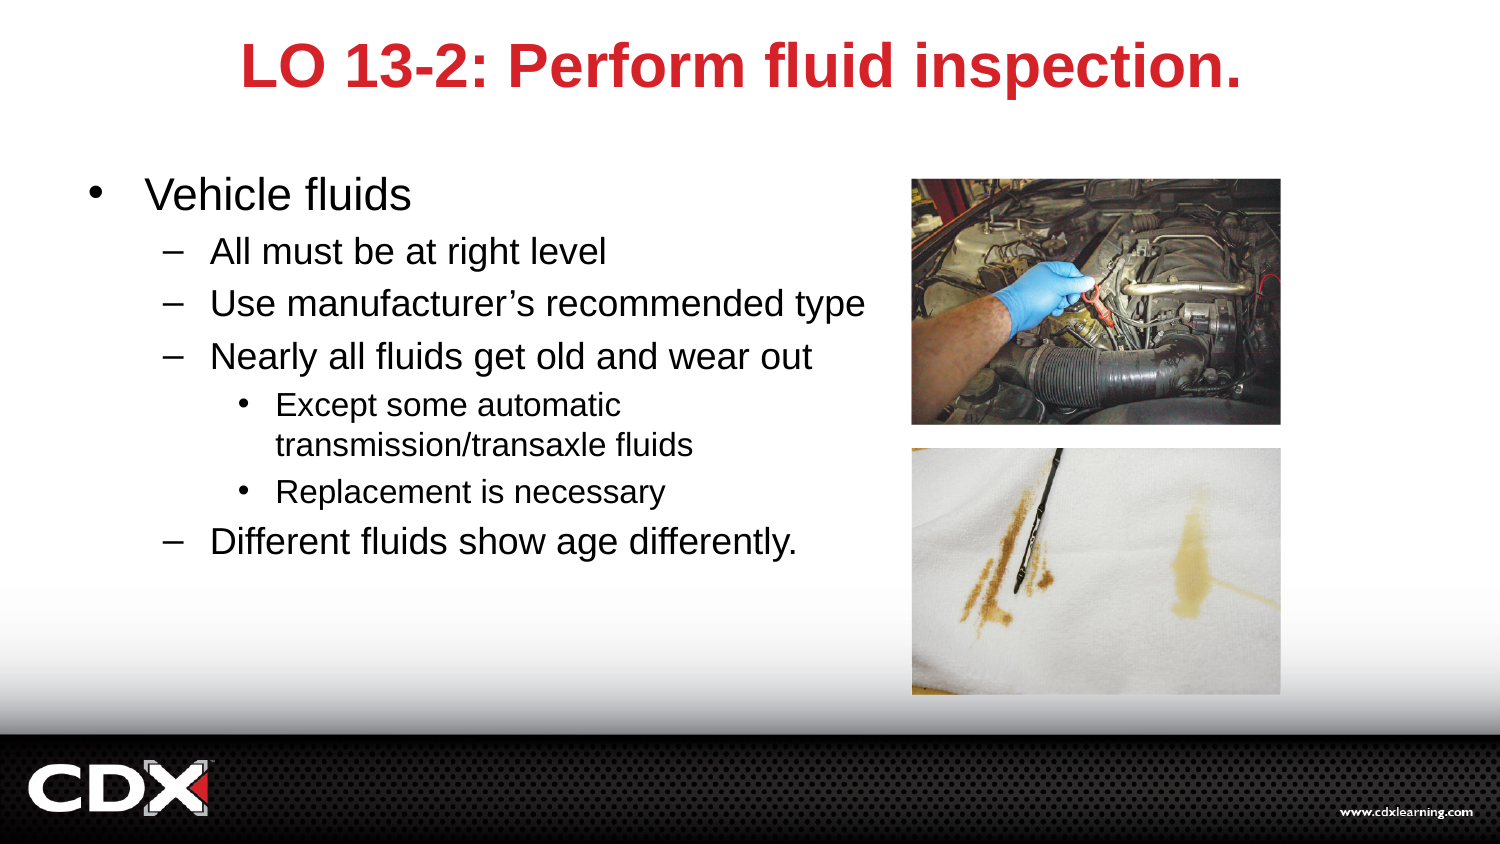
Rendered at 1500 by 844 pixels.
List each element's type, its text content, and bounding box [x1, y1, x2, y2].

list Vehicle fluids All must be at right level Use manufacturer’s recommended type Nearly all fluids get old and wear out Except some automatic transmission/transaxle fluids Replacement is necessary Different fluids show age differently. [72, 156, 902, 694]
picture [0, 0, 1500, 844]
title LO 13-2: Perform fluid inspection. [72, 25, 1429, 99]
